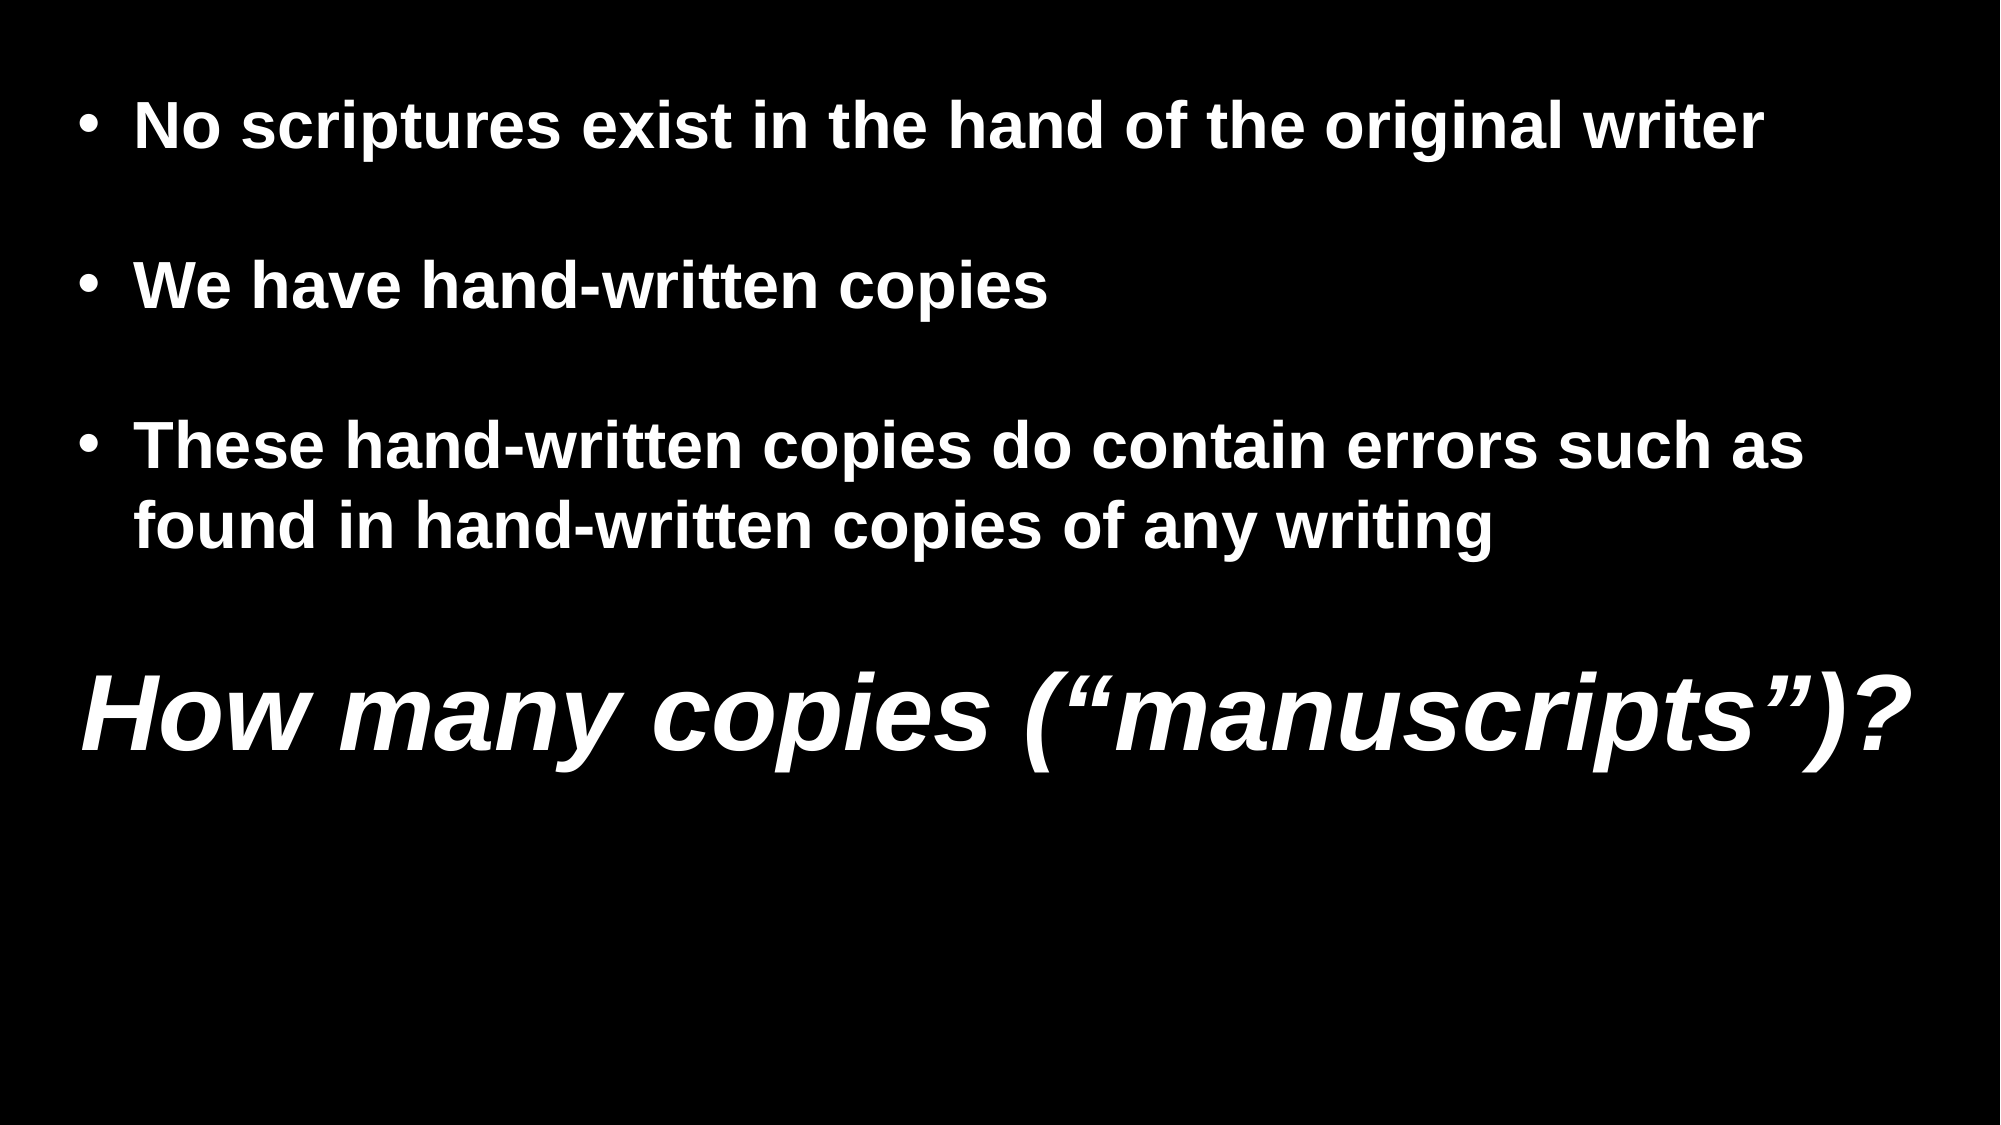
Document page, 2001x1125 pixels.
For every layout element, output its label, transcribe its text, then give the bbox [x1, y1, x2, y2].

text_box No scriptures exist in the hand of the original writer We have hand-written copies These hand-written copies do contain errors such as found in hand-written copies of any writing How many copies (“manuscripts”)? [62, 74, 1932, 780]
